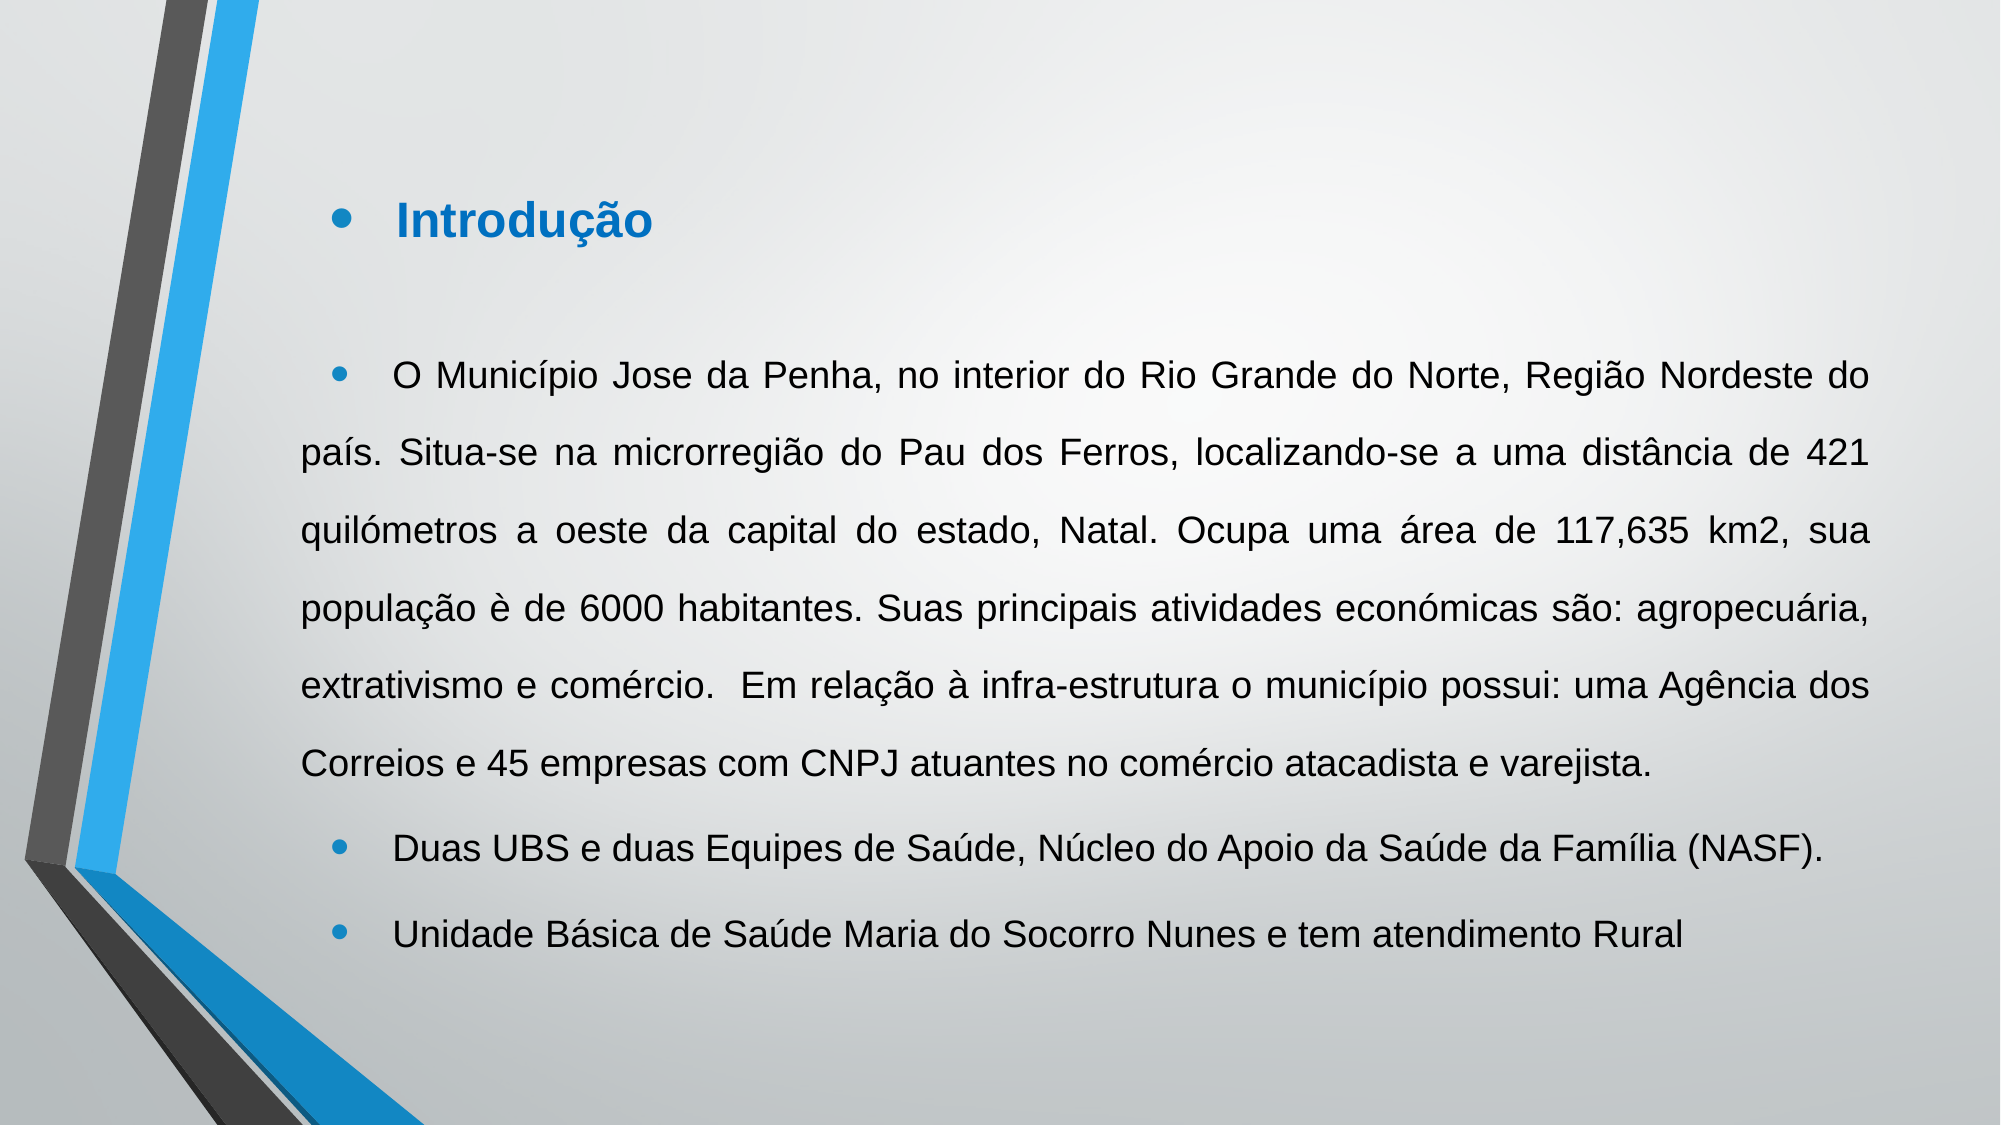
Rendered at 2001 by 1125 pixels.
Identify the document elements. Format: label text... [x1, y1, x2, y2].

list Introdução O Município Jose da Penha, no interior do Rio Grande do Norte, Região Nordeste do país. Situa-se na microrregião do Pau dos Ferros, localizando-se a uma distância de 421 quilómetros a oeste da capital do estado, Natal. Ocupa uma área de 117,635 km2, sua população è de 6000 habitantes. Suas principais atividades económicas são: agropecuária, extrativismo e comércio. Em relação à infra-estrutura o município possui: uma Agência dos Correios e 45 empresas com CNPJ atuantes no comércio atacadista e varejista. Duas UBS e duas Equipes de Saúde, Núcleo do Apoio da Saúde da Família (NASF). Unidade Básica de Saúde Maria do Socorro Nunes e tem atendimento Rural [243, 120, 1887, 1078]
